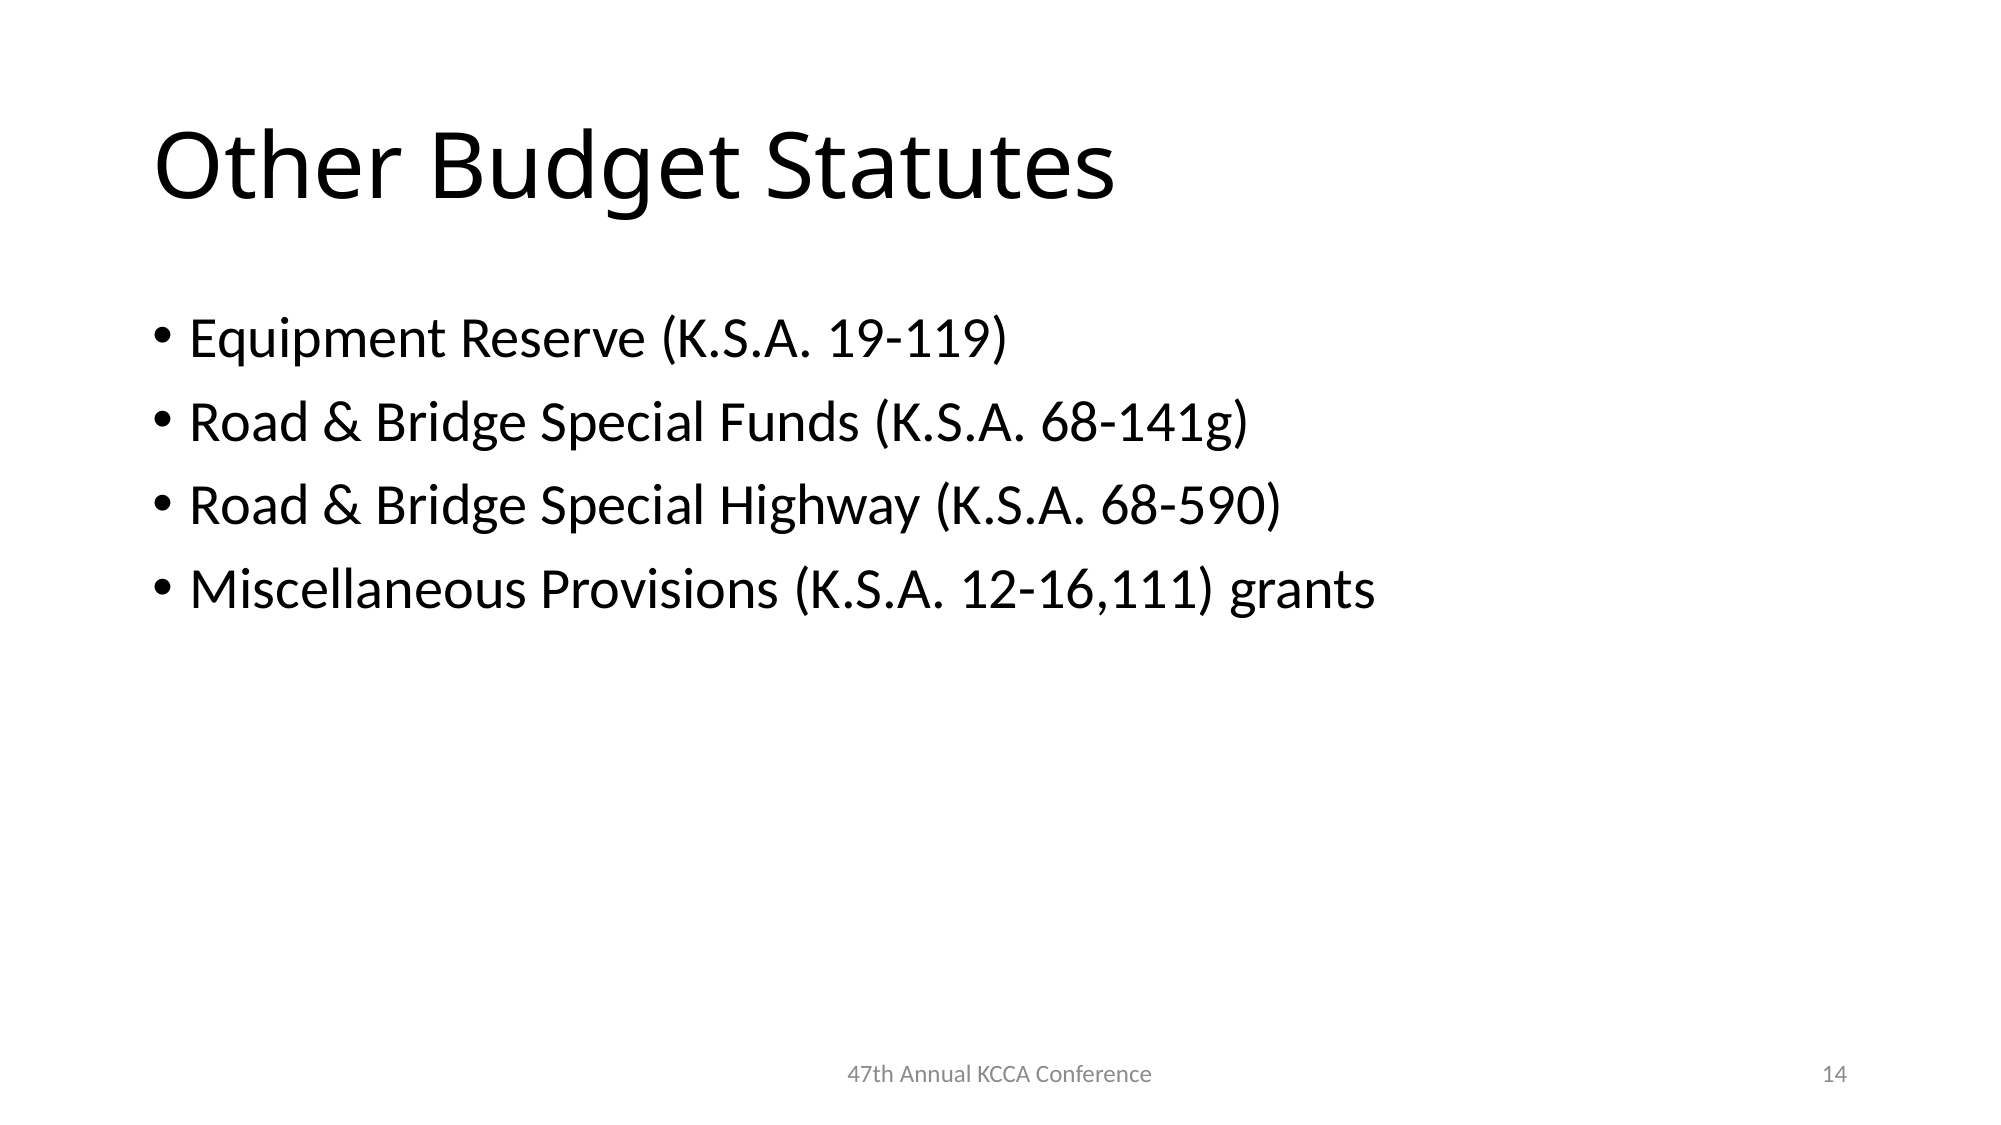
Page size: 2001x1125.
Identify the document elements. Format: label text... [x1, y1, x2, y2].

list Equipment Reserve (K.S.A. 19-119) Road & Bridge Special Funds​ (K.S.A. 68-141g) Road & Bridge Special Highway​ (K.S.A. 68-590) Miscellaneous Provisions (K.S.A. 12-16,111)​ grants [137, 299, 1863, 1014]
footer 47th Annual KCCA Conference [662, 1042, 1338, 1103]
title Other Budget Statutes [137, 59, 1863, 278]
slide_number 14 [1412, 1042, 1863, 1103]
